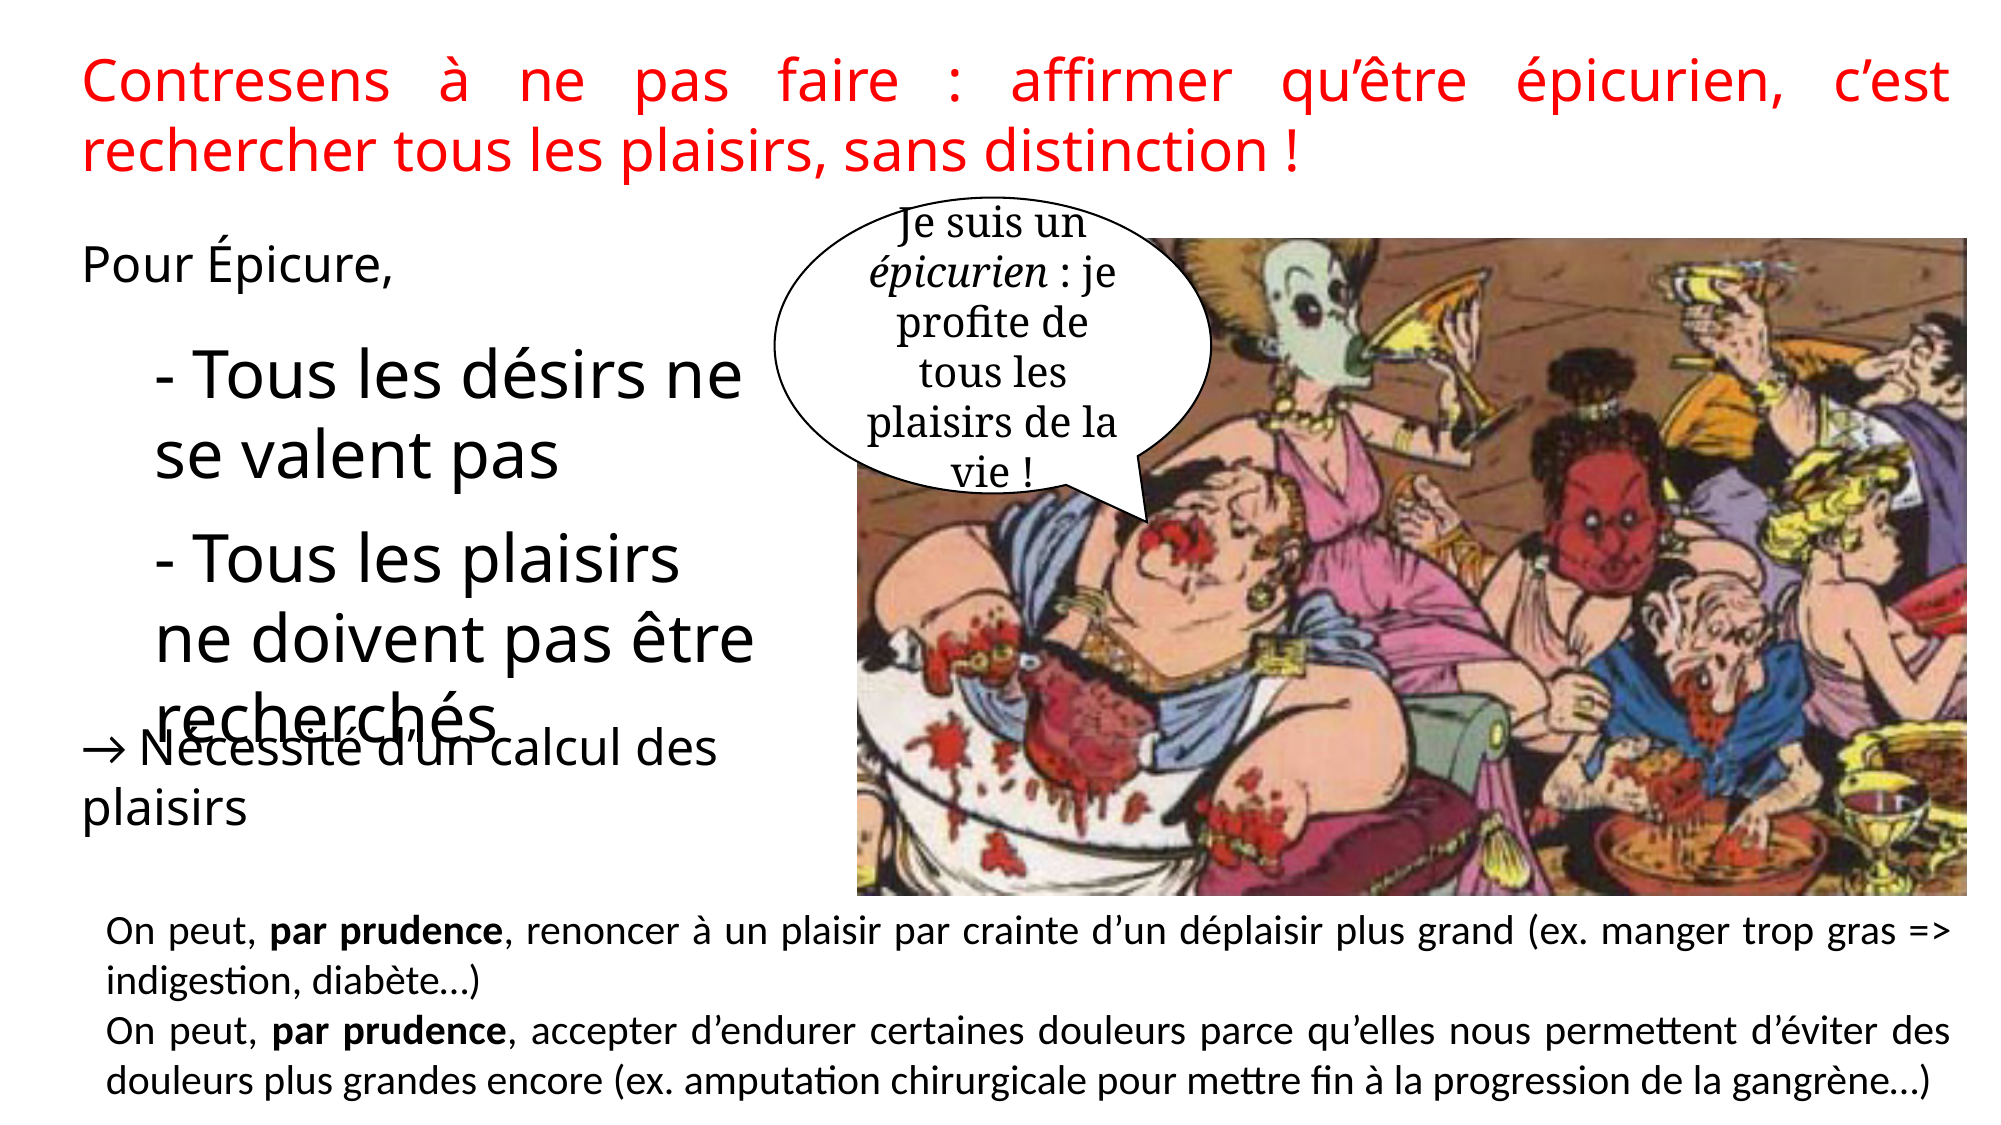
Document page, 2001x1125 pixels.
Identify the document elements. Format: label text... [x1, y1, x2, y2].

picture [857, 238, 1967, 896]
text_box - Tous les désirs ne se valent pas [139, 324, 775, 500]
text_box → Nécessité d’un calcul des plaisirs [66, 708, 793, 844]
text_box On peut, par prudence, renoncer à un plaisir par crainte d’un déplaisir plus grand (ex. manger trop gras =˃ indigestion, diabète…) On peut, par prudence, accepter d’endurer certaines douleurs parce qu’elles nous permettent d’éviter des douleurs plus grandes encore (ex. amputation chirurgicale pour mettre fin à la progression de la gangrène…) [91, 895, 1966, 1111]
text_box Je suis un épicurien : je profite de tous les plaisirs de la vie ! [775, 196, 1145, 463]
text_box Pour Épicure, [66, 225, 675, 301]
text_box - Tous les plaisirs ne doivent pas être recherchés [139, 508, 793, 764]
text_box Contresens à ne pas faire : affirmer qu’être épicurien, c’est rechercher tous les plaisirs, sans distinction ! [66, 35, 1966, 191]
